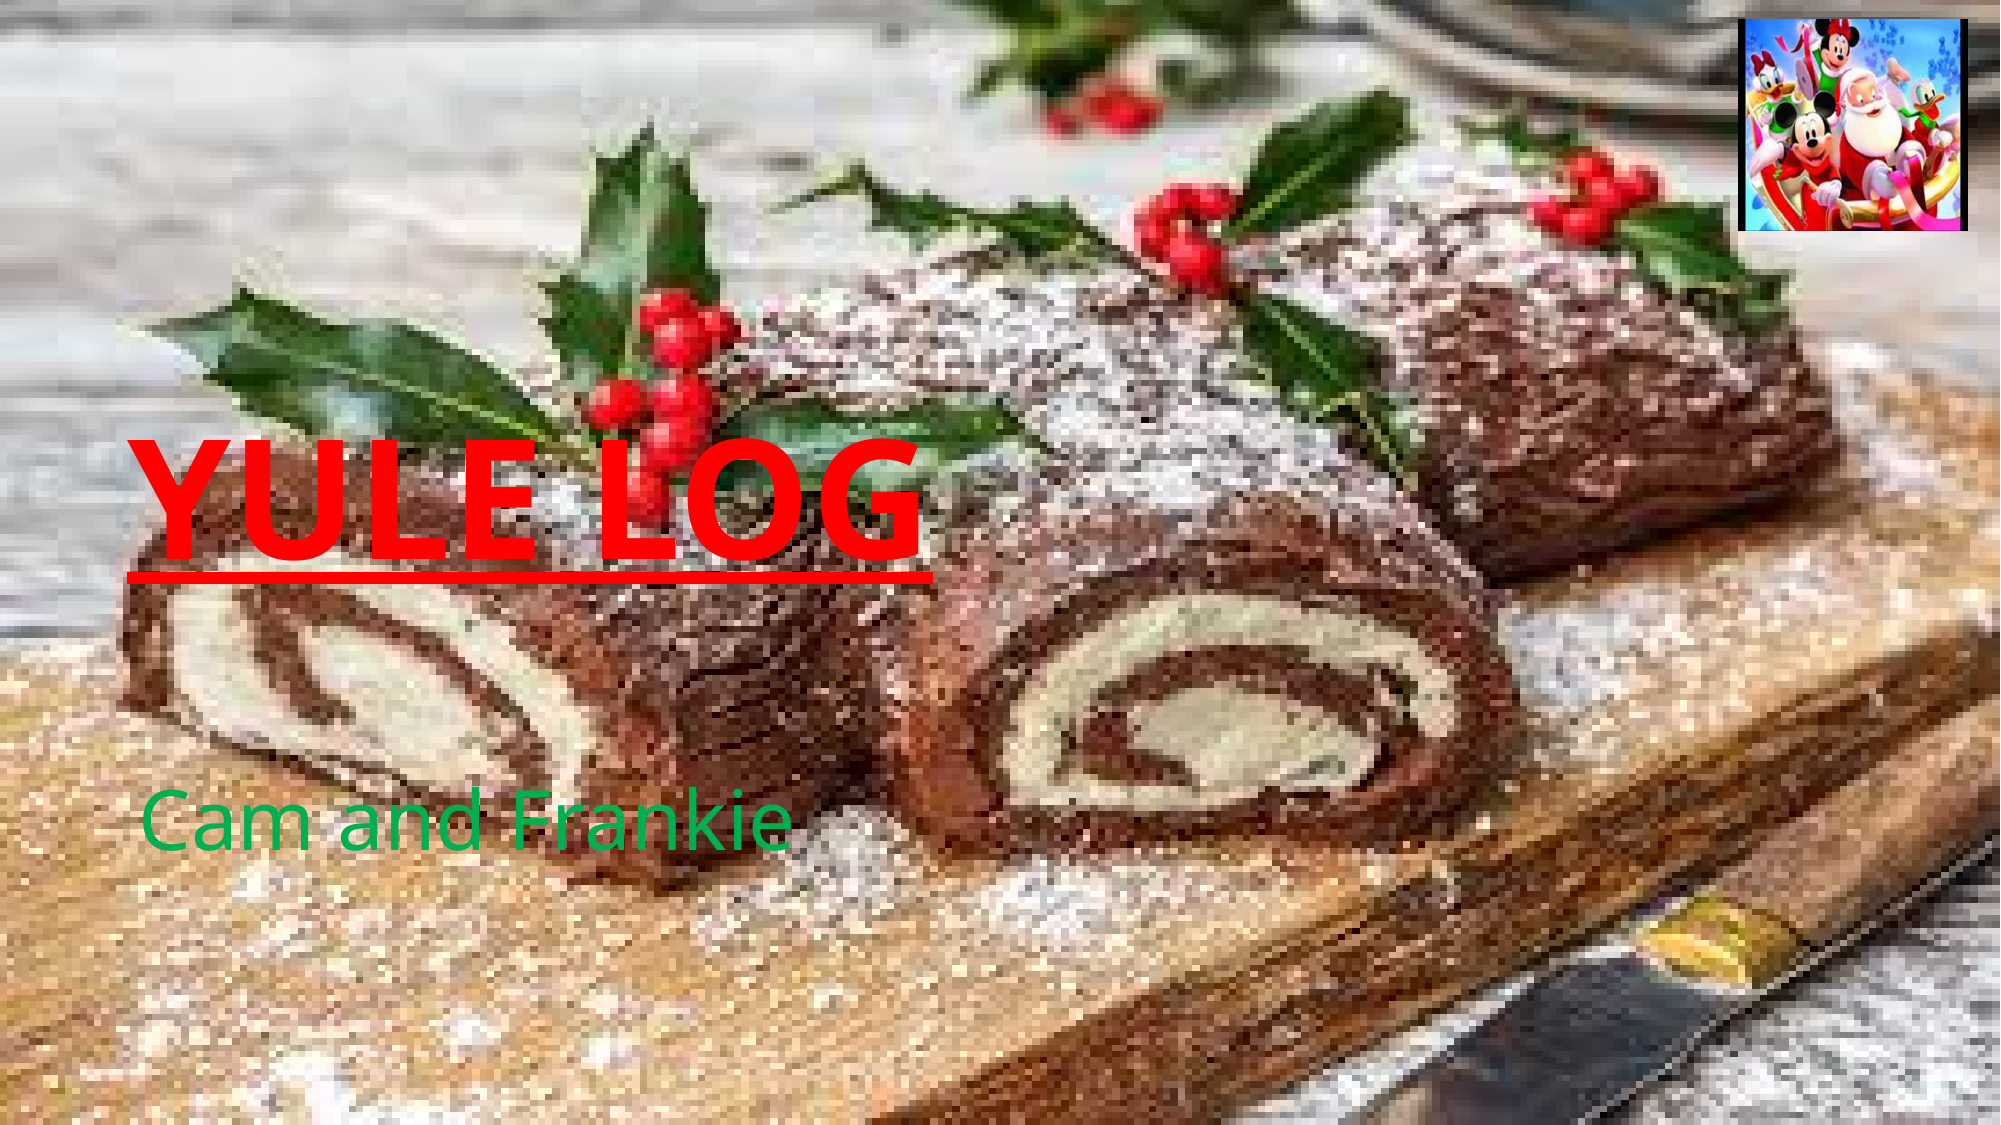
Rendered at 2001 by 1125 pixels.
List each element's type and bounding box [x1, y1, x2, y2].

picture [0, 0, 2000, 1125]
text_box [1737, 18, 1969, 232]
